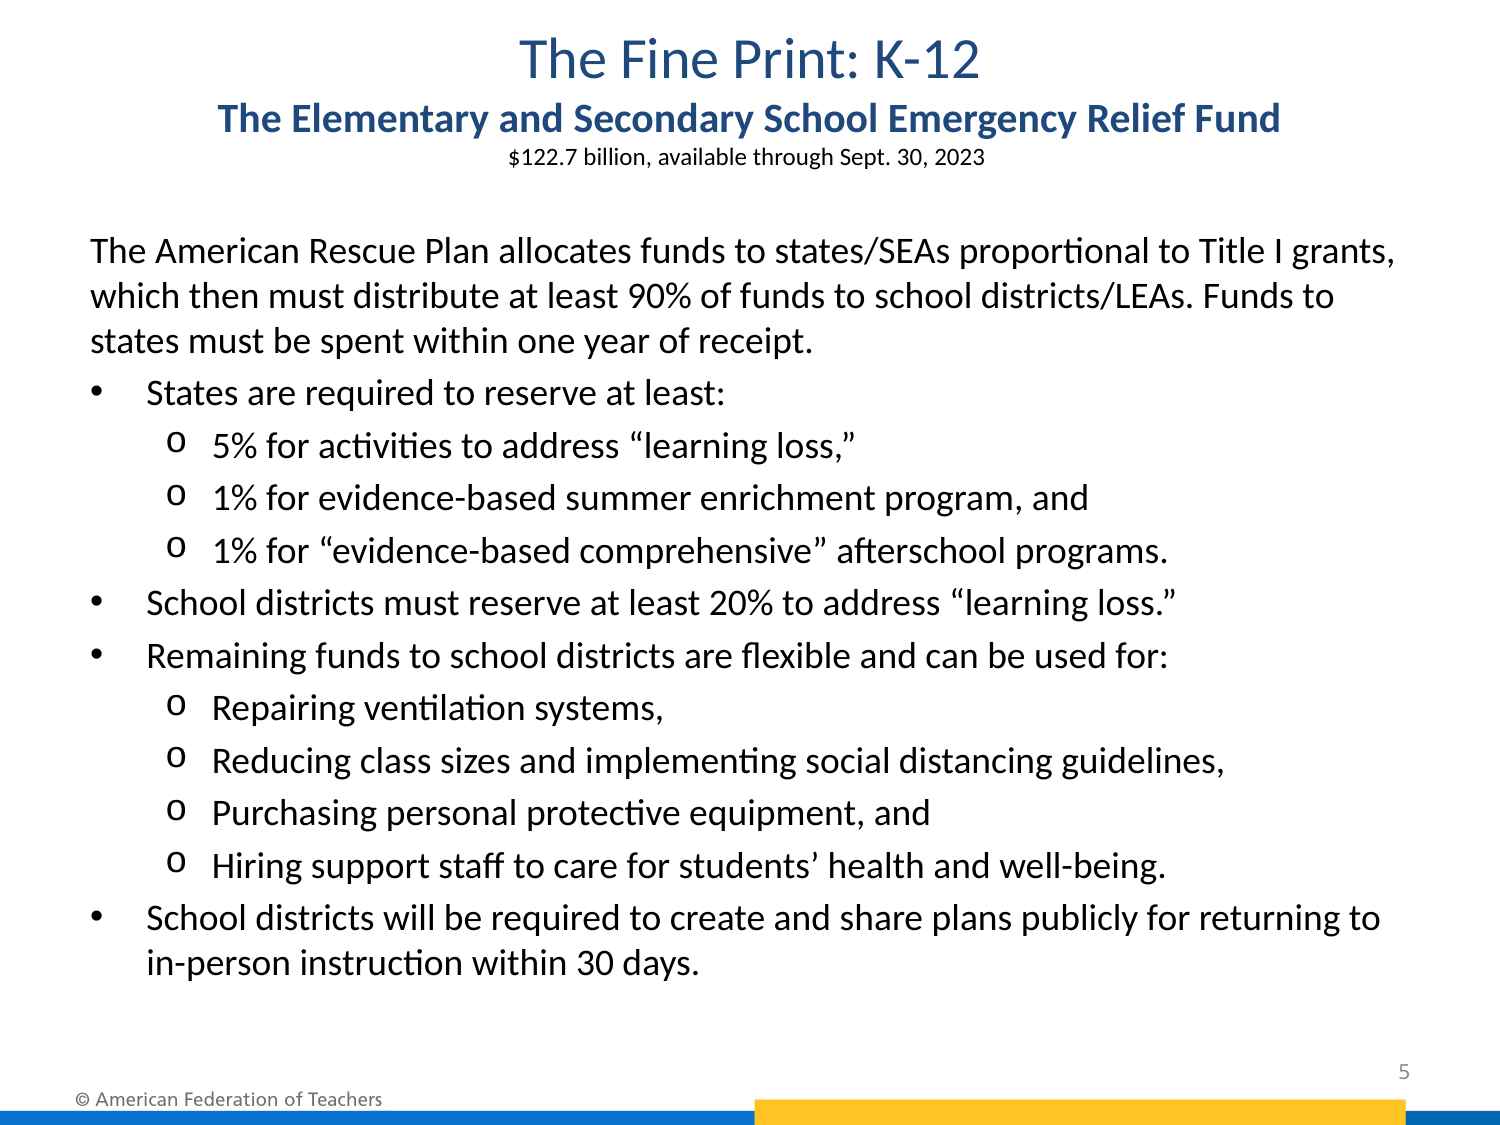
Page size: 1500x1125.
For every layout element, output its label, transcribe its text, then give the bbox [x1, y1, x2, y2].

slide_number 5 [1074, 1042, 1425, 1103]
title The Fine Print: K-12 The Elementary and Secondary School Emergency Relief Fund $122.7 billion, available through Sept. 30, 2023 [75, 17, 1425, 204]
list The American Rescue Plan allocates funds to states/SEAs proportional to Title I grants, which then must distribute at least 90% of funds to school districts/LEAs. Funds to states must be spent within one year of receipt. States are required to reserve at least: 5% for activities to address “learning loss,” 1% for evidence-based summer enrichment program, and 1% for “evidence-based comprehensive” afterschool programs. School districts must reserve at least 20% to address “learning loss.” Remaining funds to school districts are flexible and can be used for: Repairing ventilation systems, Reducing class sizes and implementing social distancing guidelines, Purchasing personal protective equipment, and Hiring support staff to care for students’ health and well-being. School districts will be required to create and share plans publicly for returning to in-person instruction within 30 days. [75, 218, 1425, 1005]
picture [0, 0, 1500, 1125]
